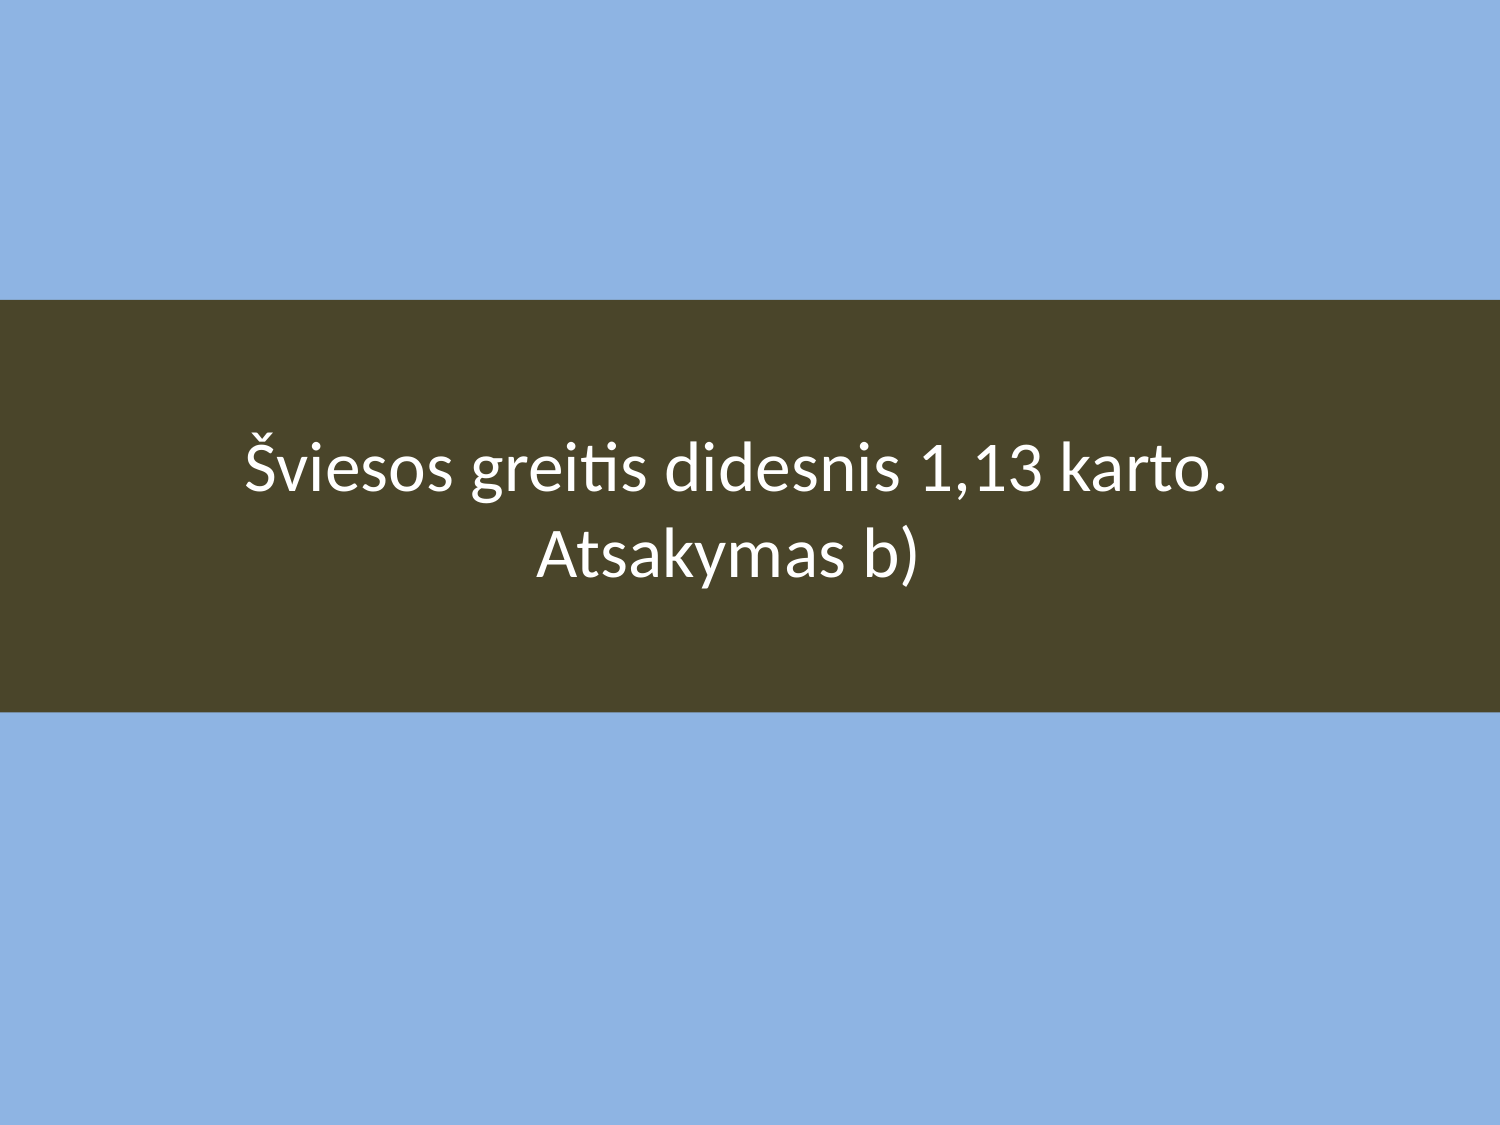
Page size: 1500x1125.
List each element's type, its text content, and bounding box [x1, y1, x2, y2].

title Šviesos greitis didesnis 1,13 karto. Atsakymas b) [62, 412, 1413, 600]
text_box [0, 298, 1500, 715]
